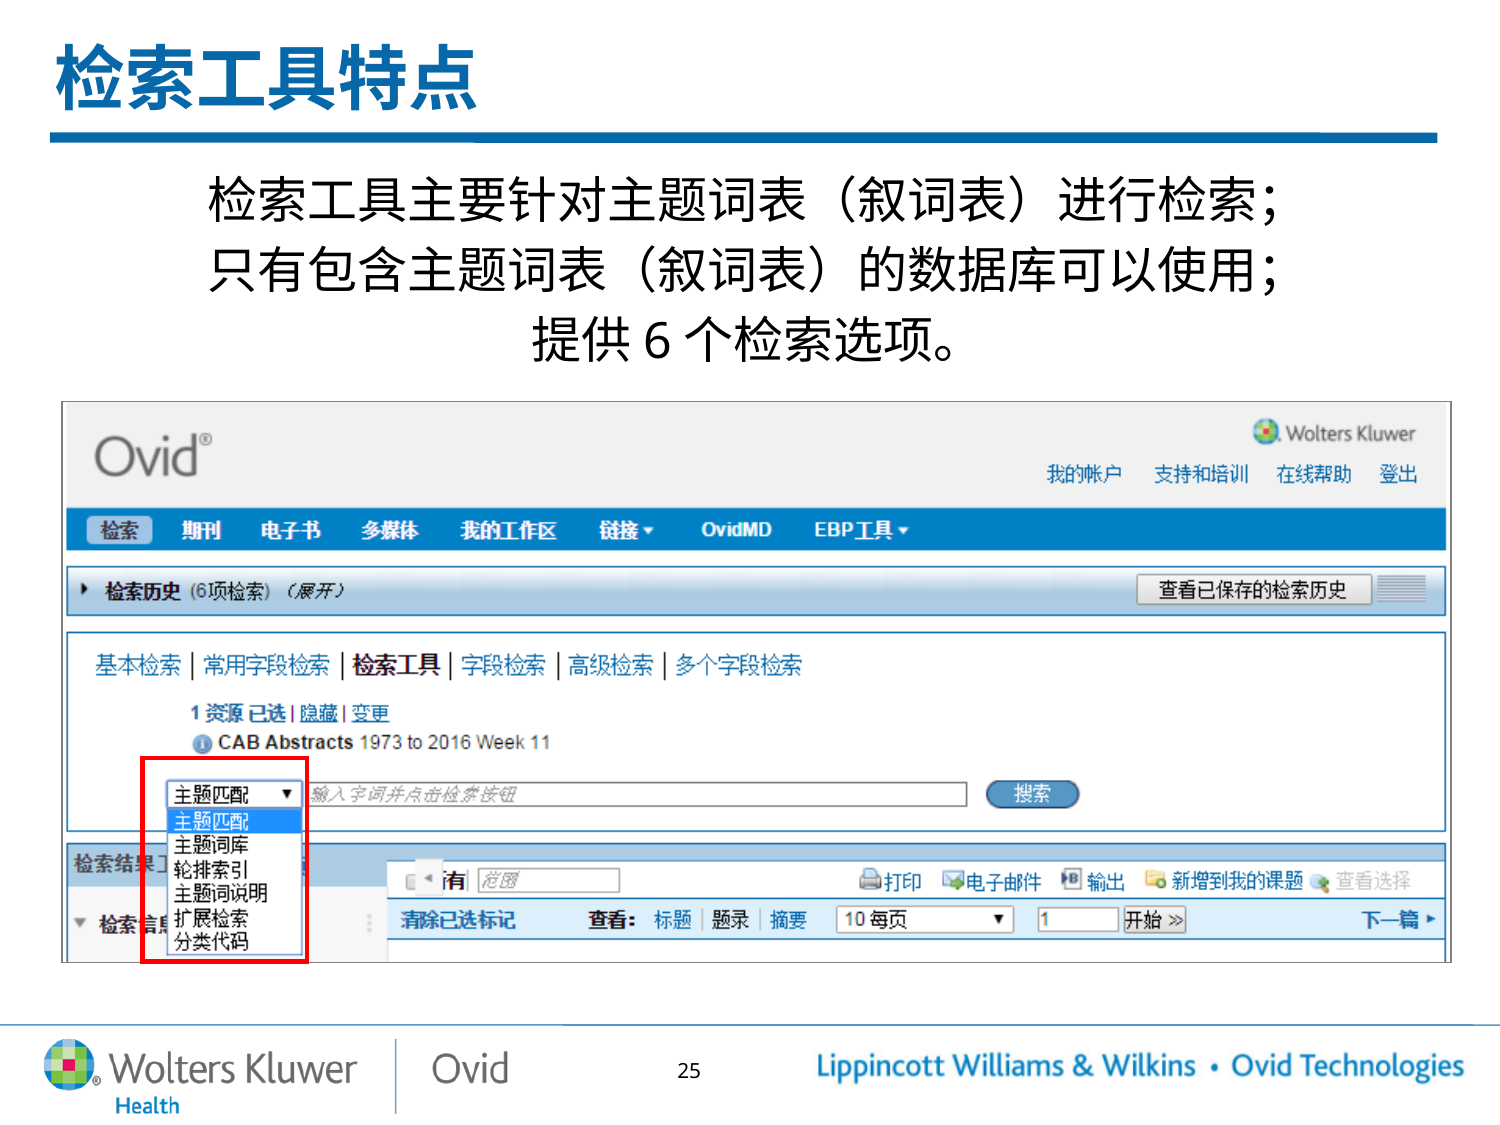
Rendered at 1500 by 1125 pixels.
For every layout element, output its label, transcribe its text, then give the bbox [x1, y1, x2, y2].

picture [38, 1037, 513, 1114]
title 检索工具特点 [24, 0, 1444, 154]
picture [62, 401, 1451, 962]
picture [804, 1049, 1500, 1092]
list 检索工具主要针对主题词表（叙词表）进行检索； 只有包含主题词表（叙词表）的数据库可以使用； 提供6个检索选项。 [84, 161, 1416, 400]
